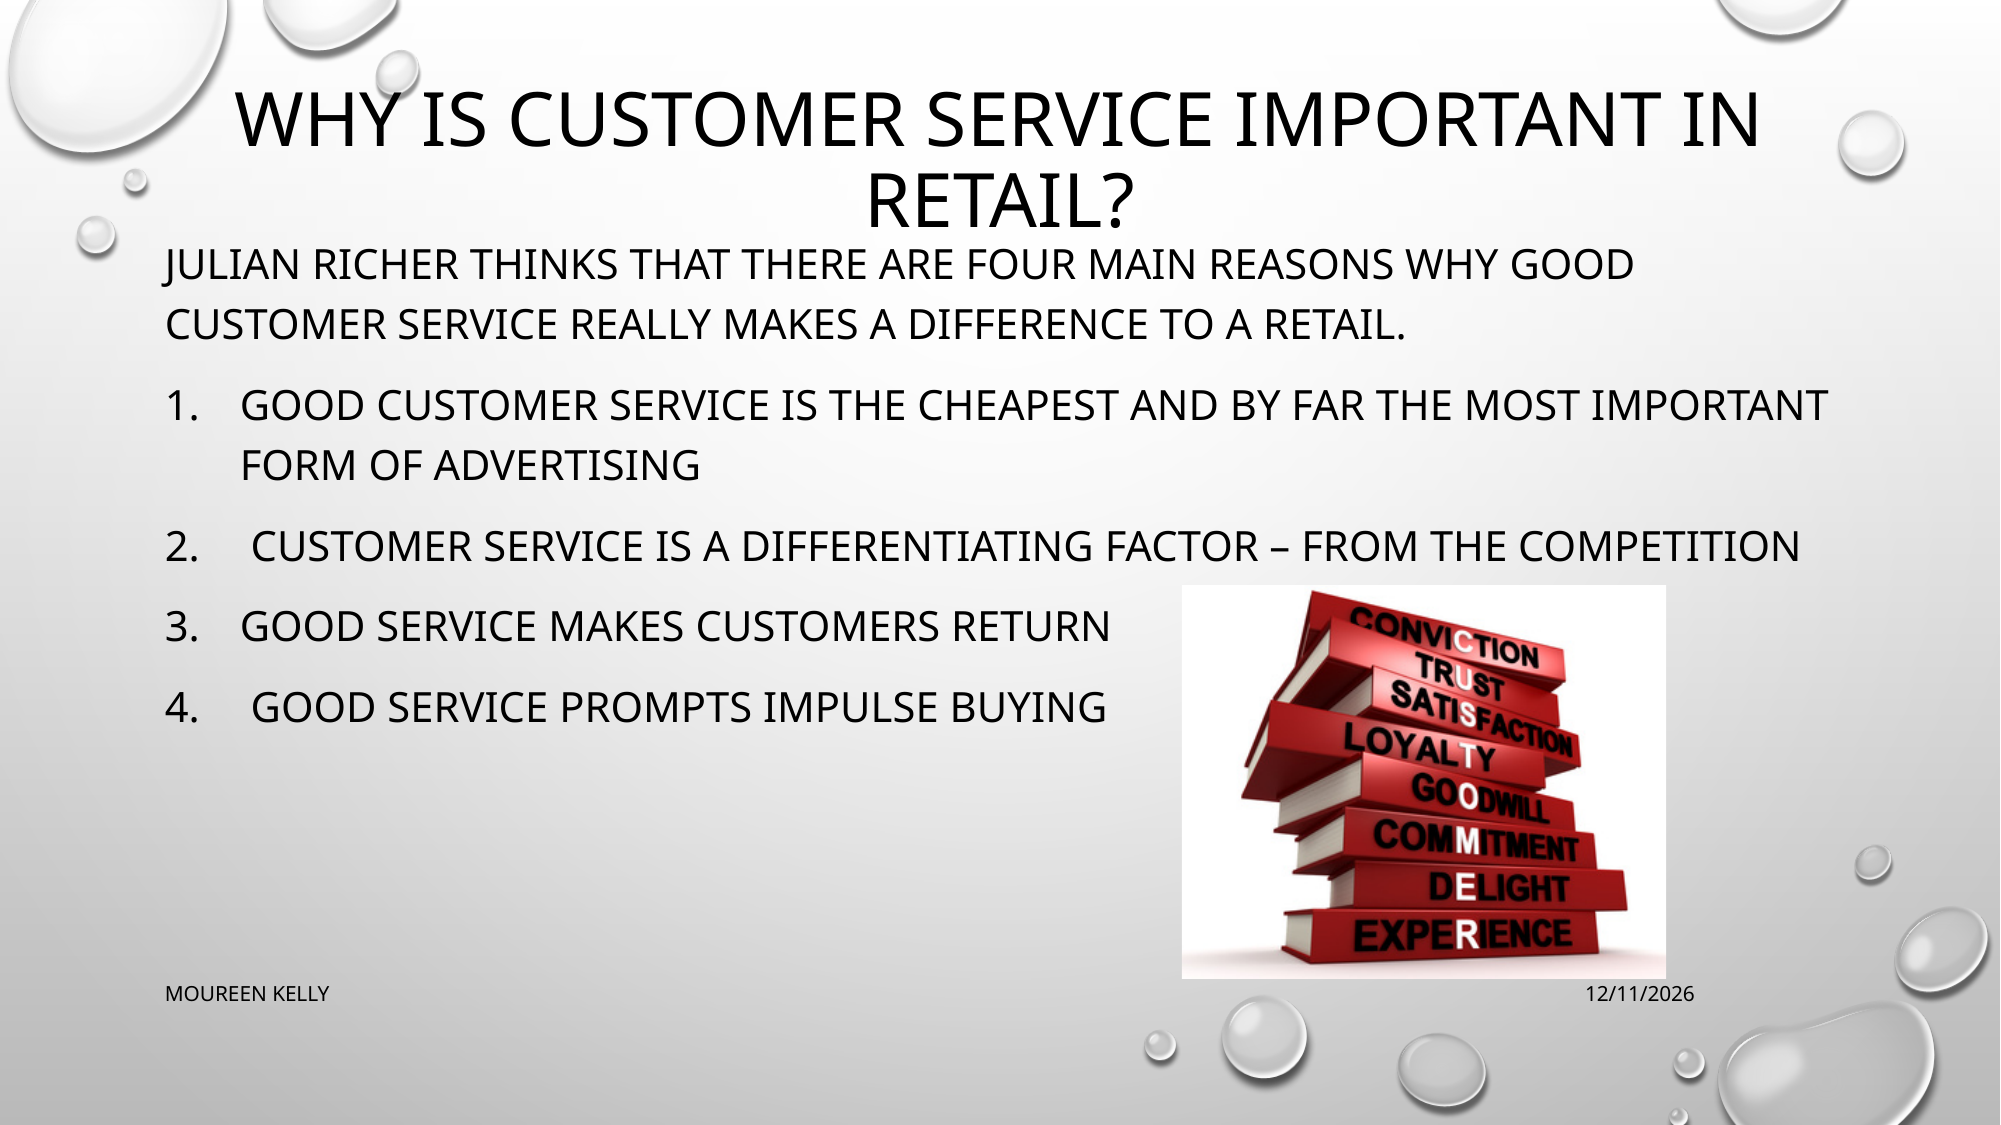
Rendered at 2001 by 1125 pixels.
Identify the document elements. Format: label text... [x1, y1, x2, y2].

footer MOUREEN KELLY [149, 965, 1245, 1025]
list Julian Richer thinks that there are four main reasons why good customer service really makes a difference to a retail. Good customer service is the cheapest and by far the most important form of advertising Customer service is a differentiating factor – from the competition Good service makes customers return Good service prompts impulse buying [149, 220, 1850, 852]
picture [0, 0, 2000, 1125]
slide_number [1259, 965, 1710, 1025]
title Why is Customer Service important in retail? [149, 55, 1851, 271]
